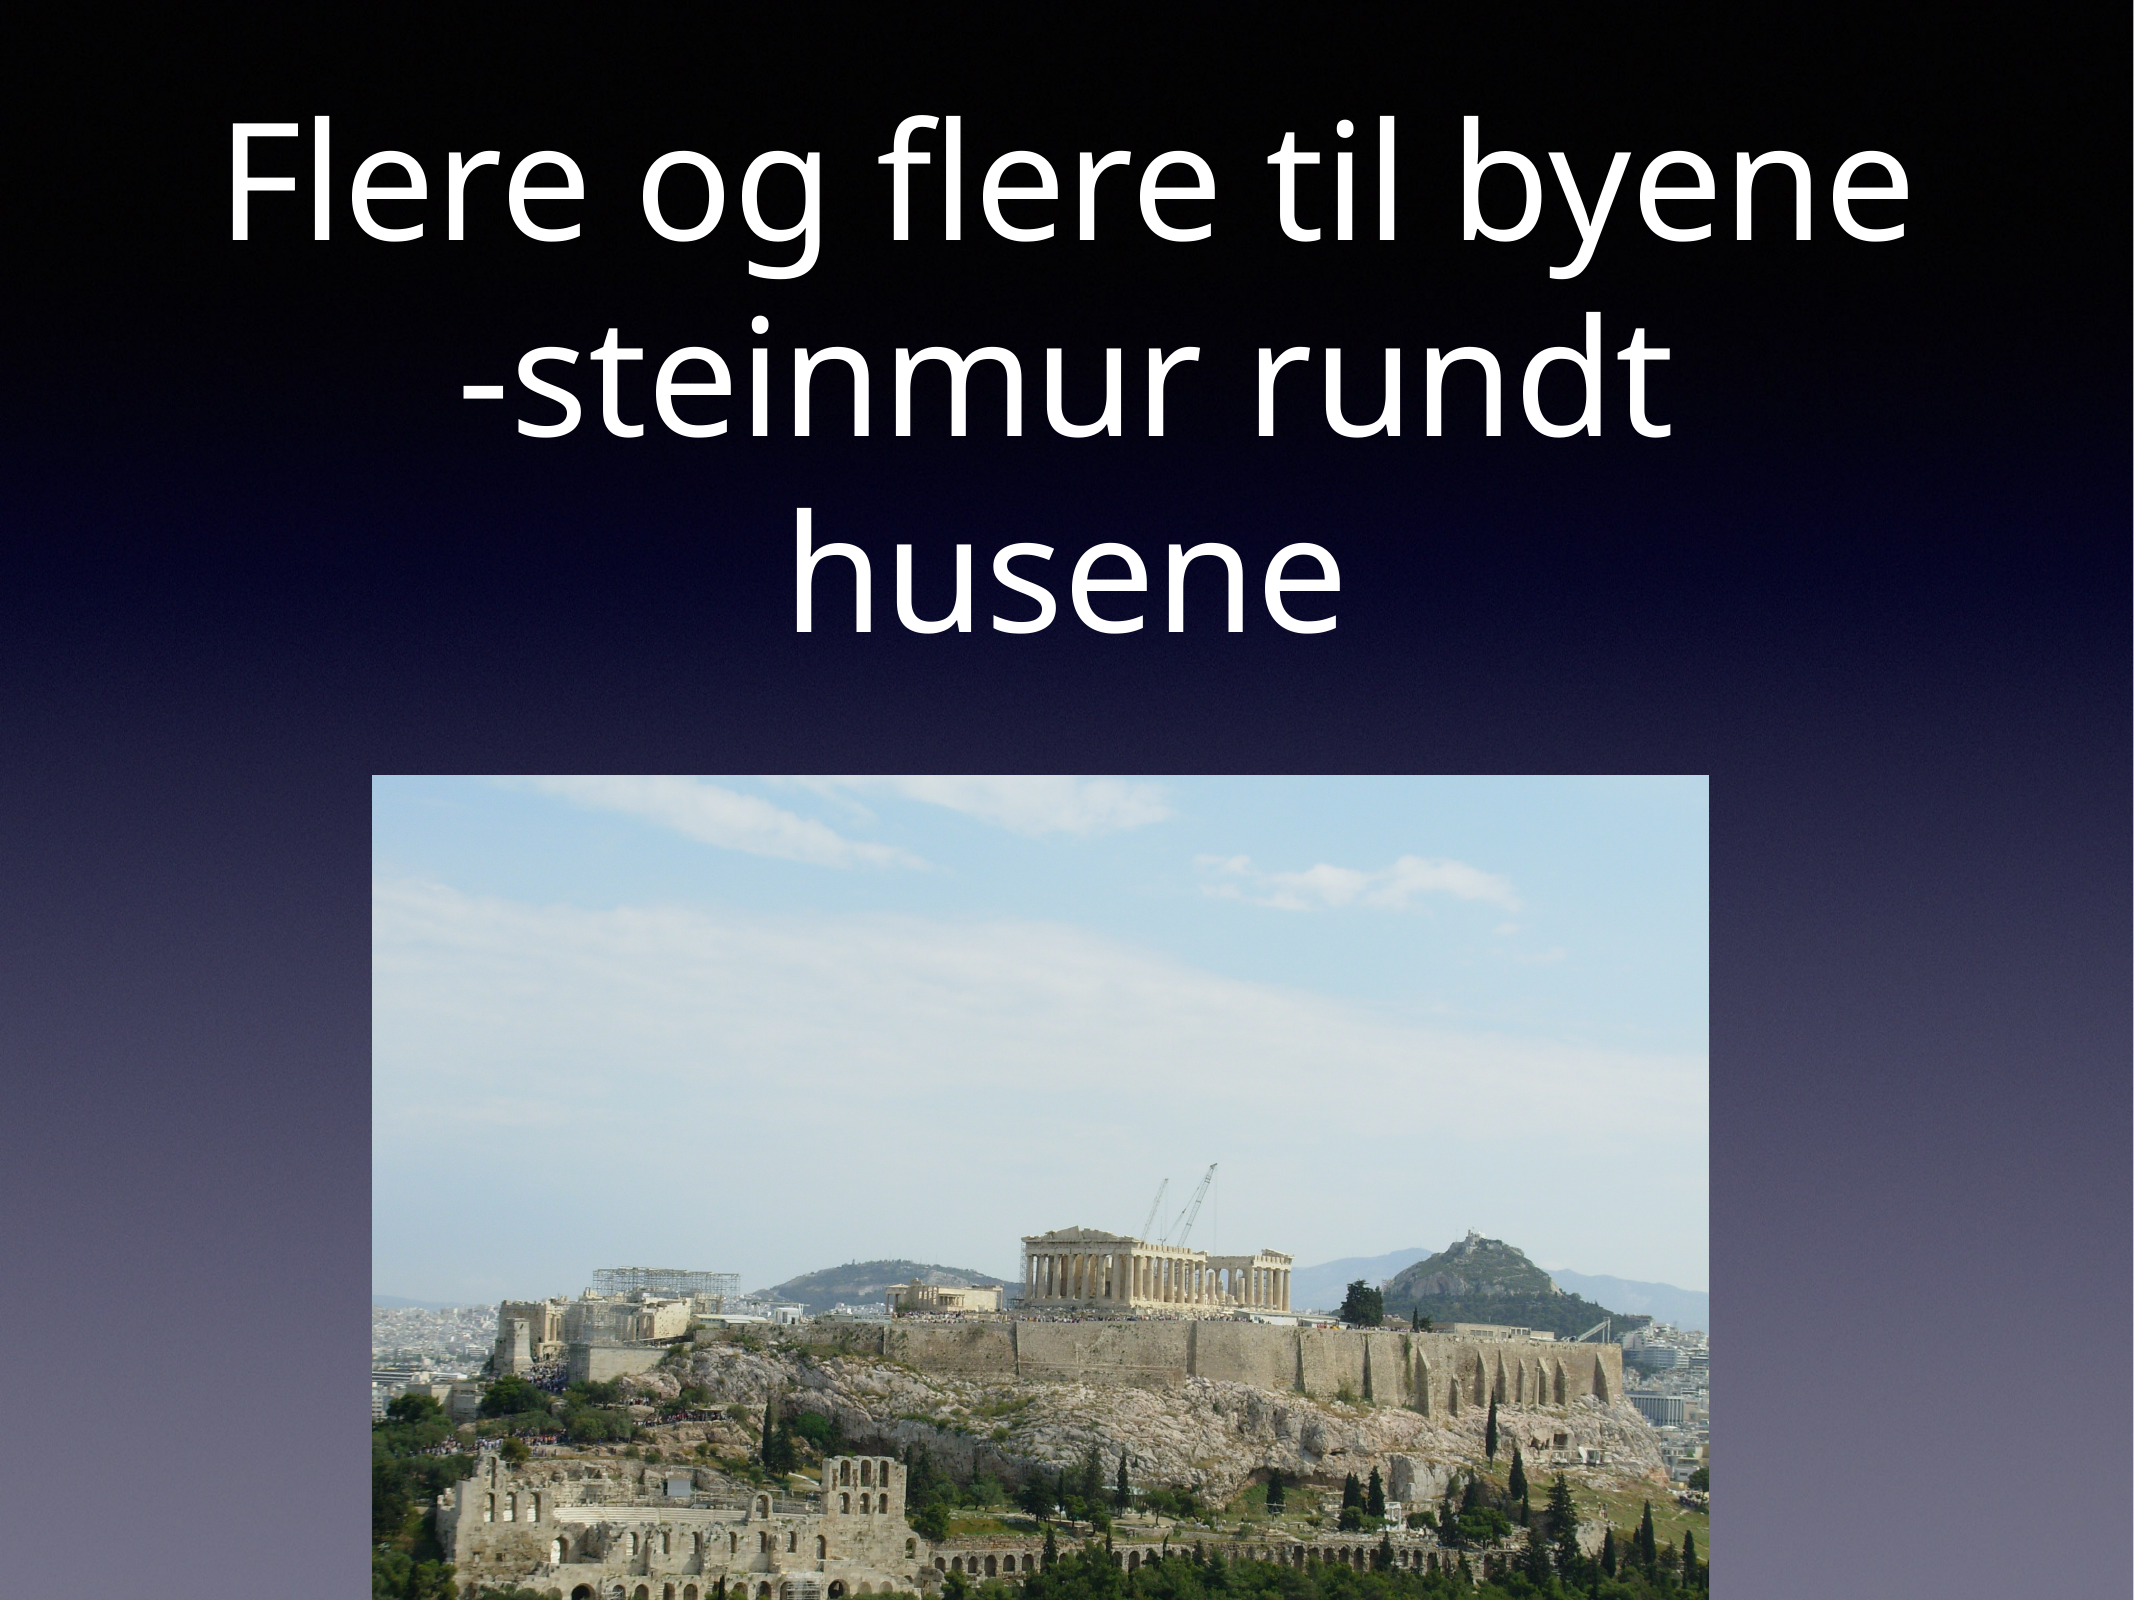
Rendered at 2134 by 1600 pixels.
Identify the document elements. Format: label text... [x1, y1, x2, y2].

title Flere og flere til byene -steinmur rundt husene [207, 123, 1926, 666]
picture [0, 0, 2134, 1600]
